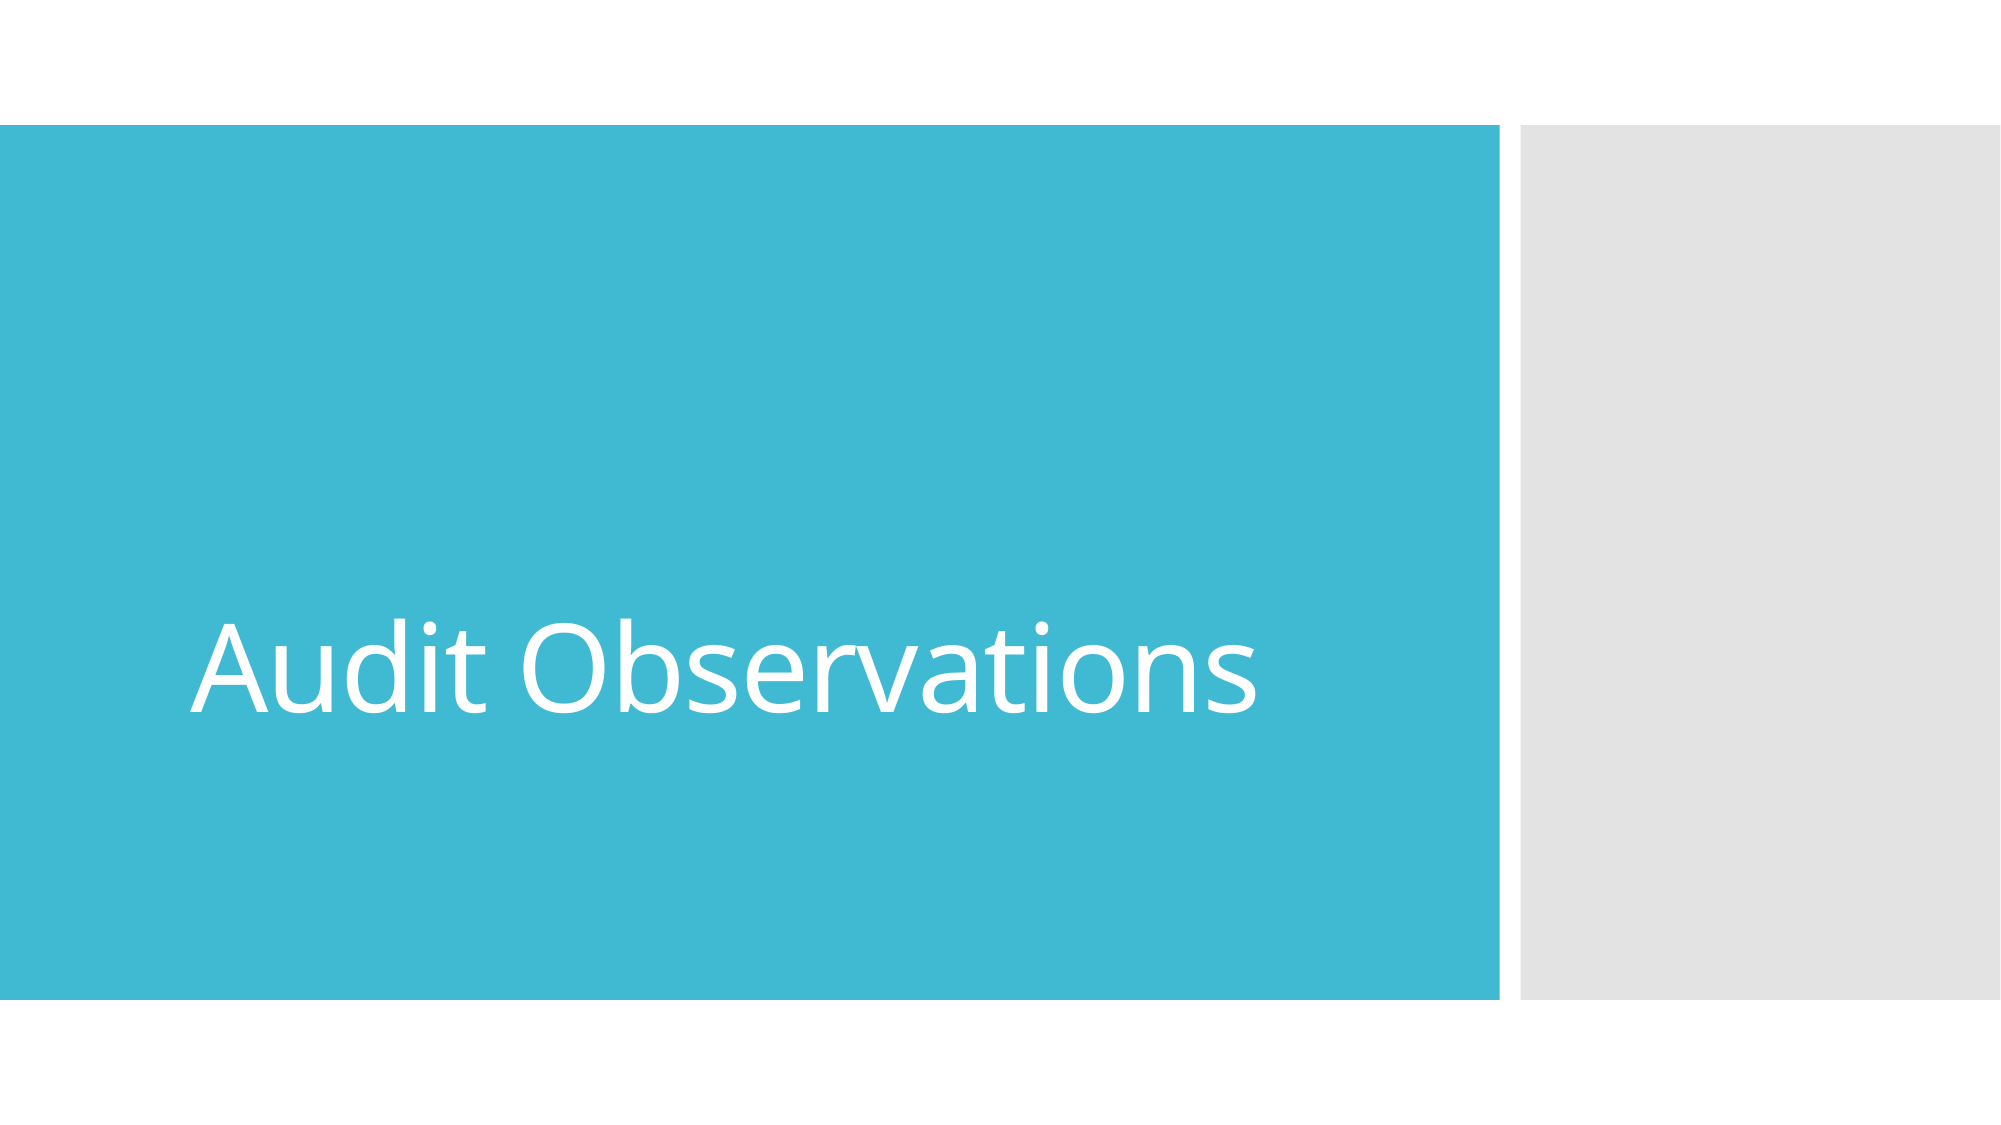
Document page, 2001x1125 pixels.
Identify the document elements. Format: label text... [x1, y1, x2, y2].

title Audit Observations [175, 213, 1376, 747]
